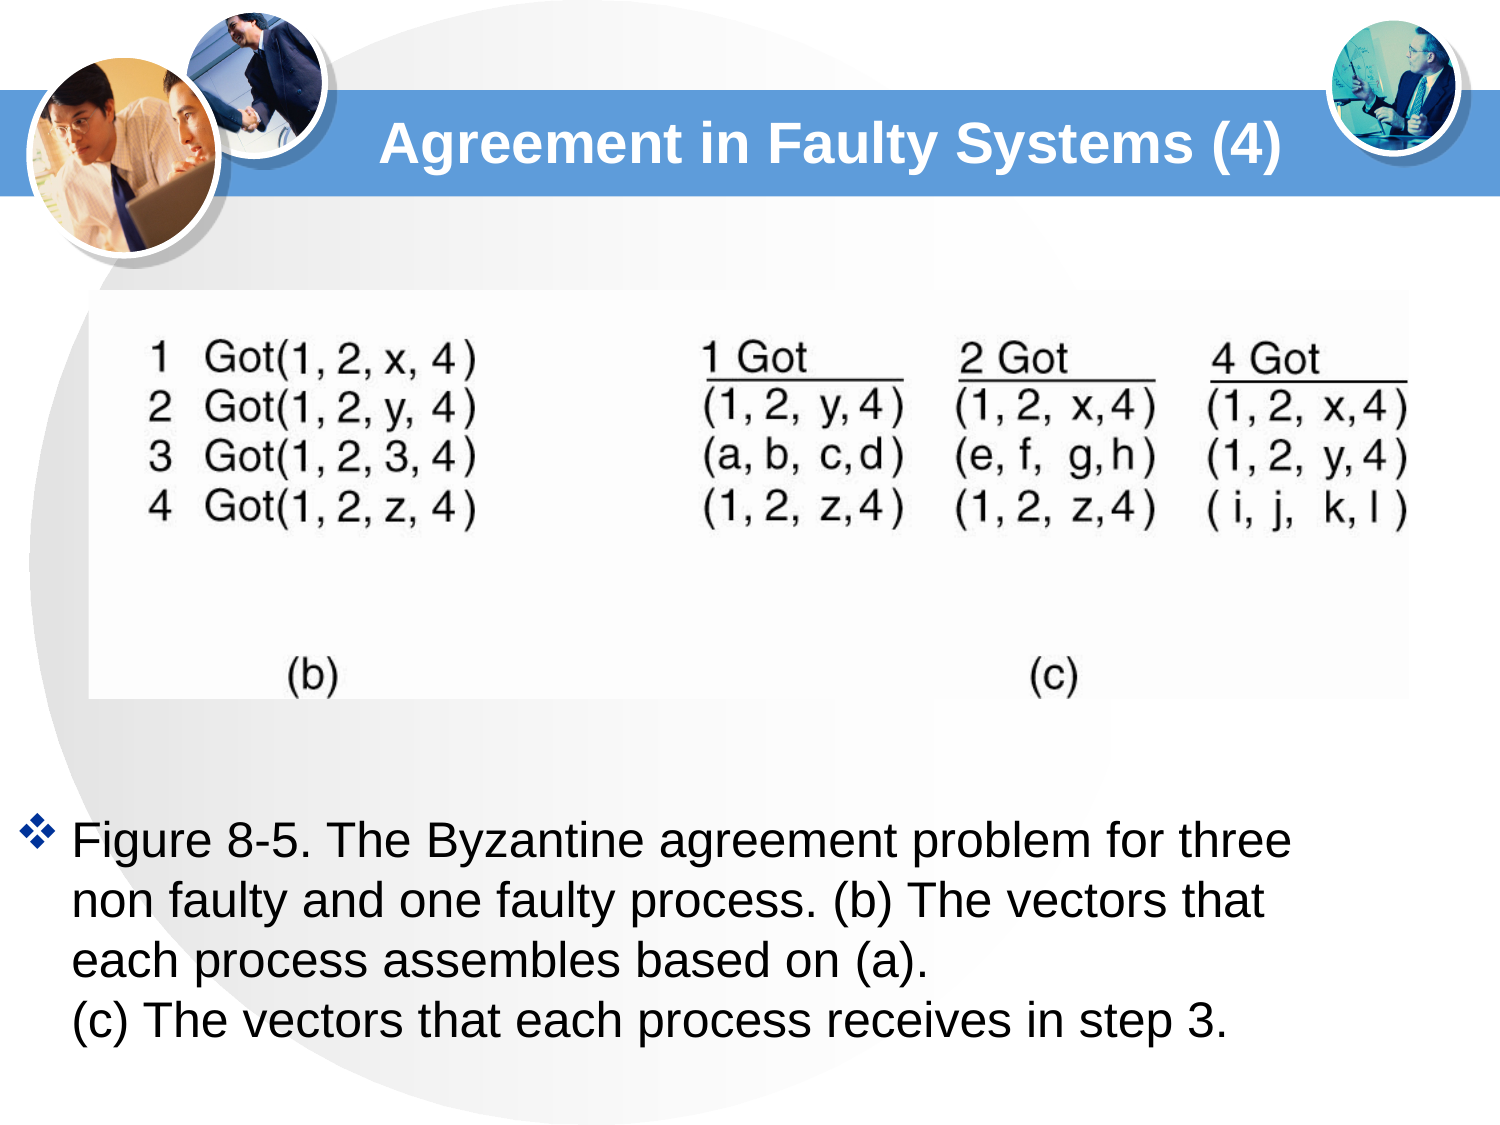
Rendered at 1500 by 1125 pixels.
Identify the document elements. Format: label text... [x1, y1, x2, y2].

picture [187, 13, 321, 152]
list Figure 8-5. The Byzantine agreement problem for three non faulty and one faulty process. (b) The vectors that each process assembles based on (a). (c) The vectors that each process receives in step 3. [0, 800, 1500, 1075]
picture [33, 58, 215, 252]
picture [1333, 21, 1455, 150]
picture [88, 290, 1409, 700]
title Agreement in Faulty Systems (4) [337, 99, 1325, 180]
